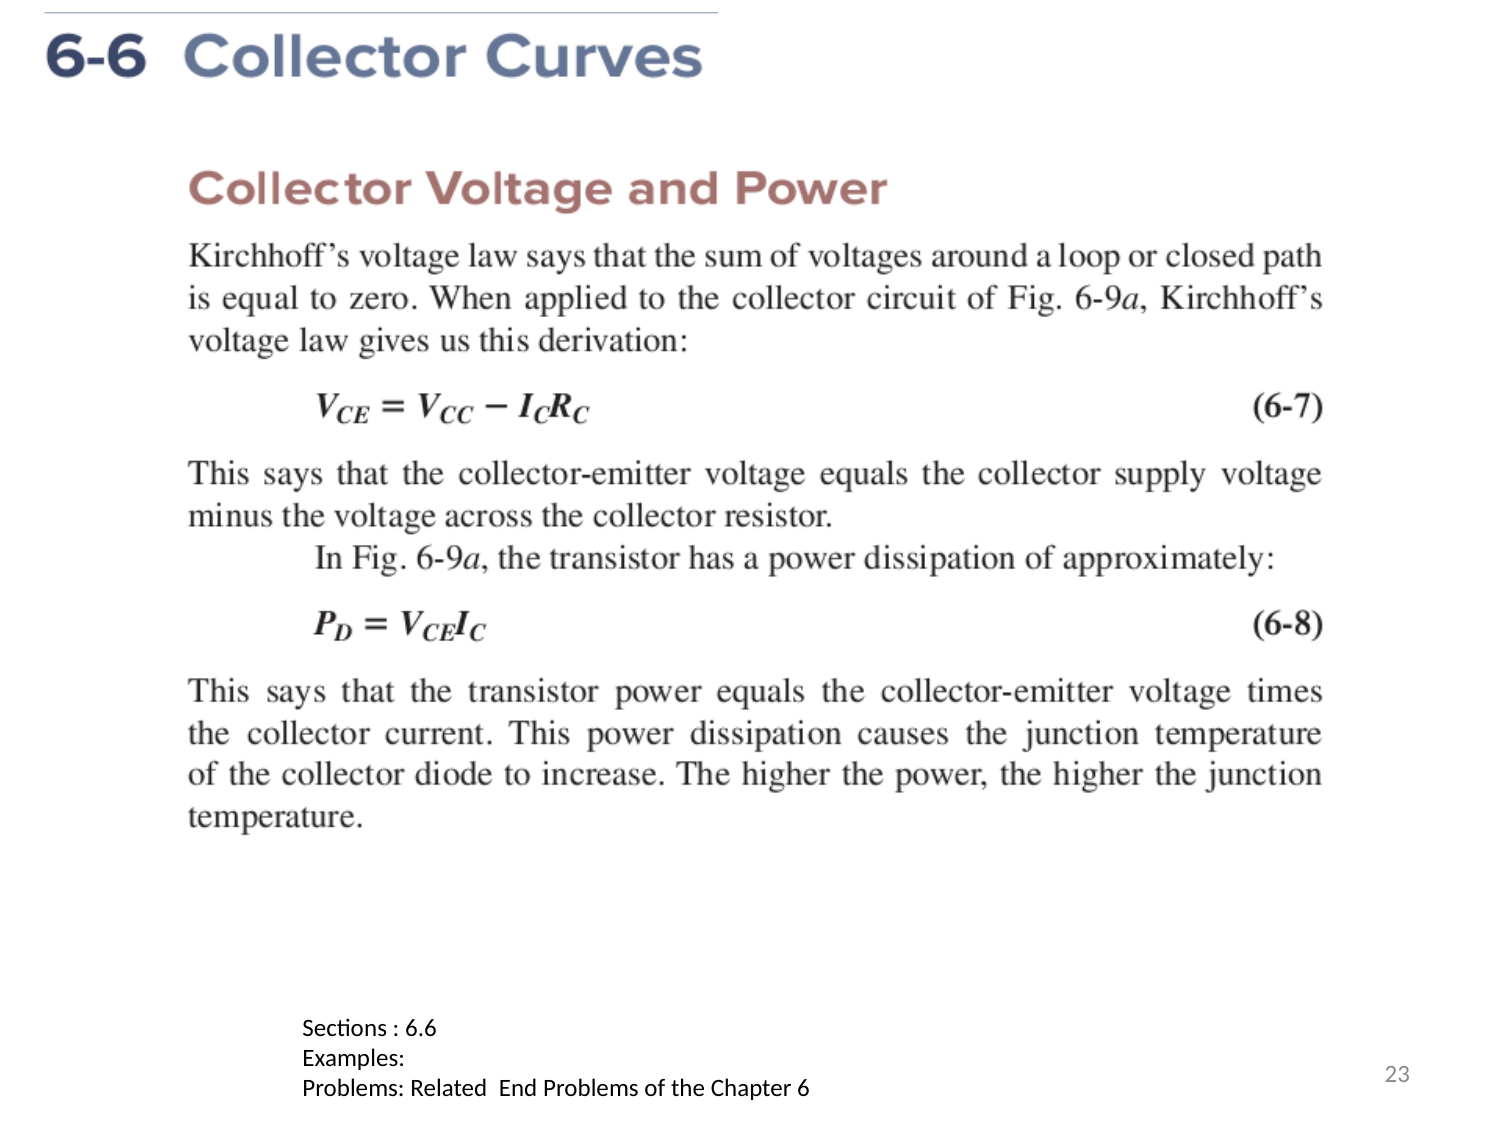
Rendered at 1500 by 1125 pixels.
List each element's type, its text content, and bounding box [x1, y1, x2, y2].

slide_number 23 [1074, 1042, 1425, 1103]
footer Sections : 6.6 Examples: Problems: Related End Problems of the Chapter 6 [287, 1012, 1238, 1100]
picture [37, 12, 718, 88]
subtitle [24, 24, 1475, 1000]
picture [174, 162, 1349, 843]
